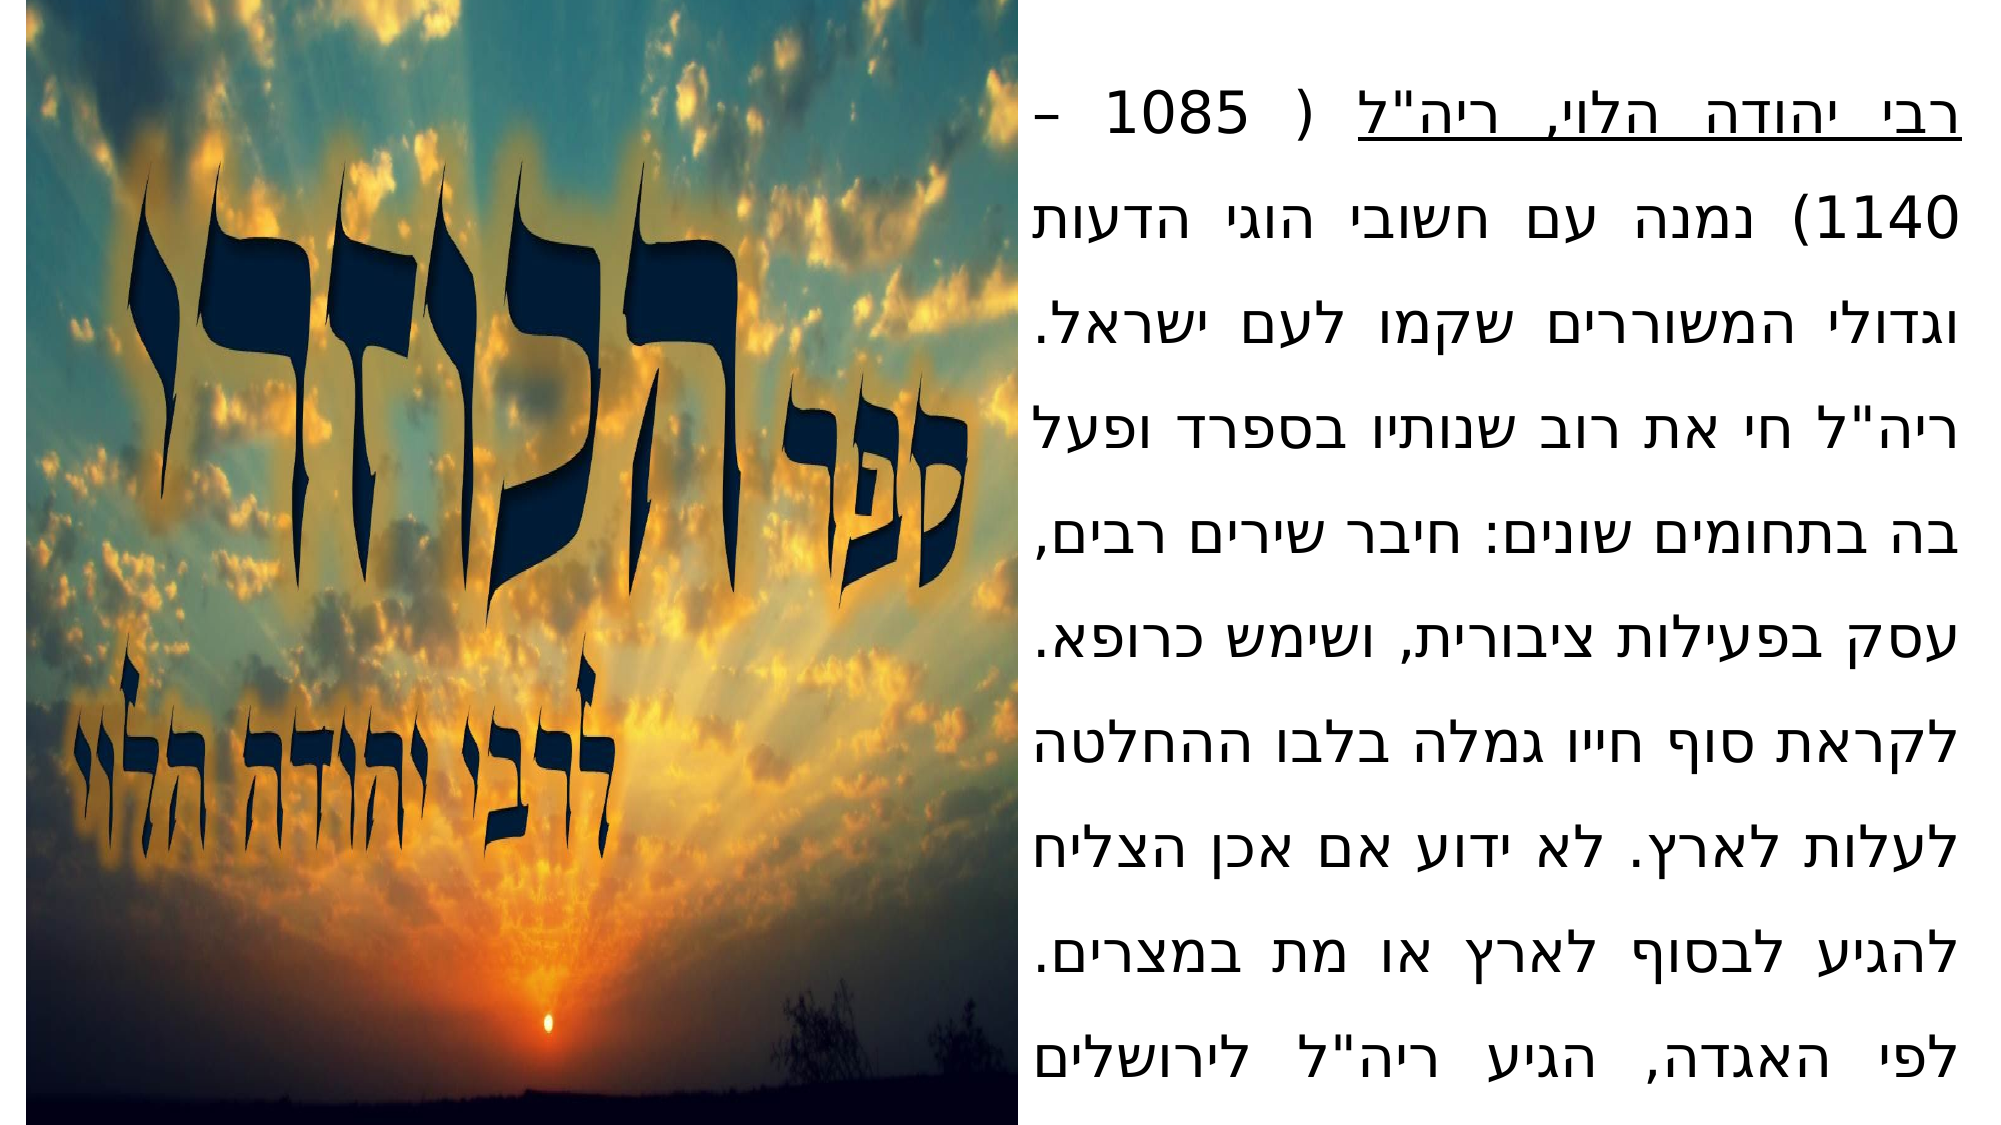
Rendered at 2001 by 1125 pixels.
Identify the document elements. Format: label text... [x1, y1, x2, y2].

text_box רבי יהודה הלוי, ריה"ל ( 1085 – 1140) נמנה עם חשובי הוגי הדעות וגדולי המשוררים שקמו לעם ישראל. ריה"ל חי את רוב שנותיו בספרד ופעל בה בתחומים שונים: חיבר שירים רבים, עסק בפעילות ציבורית, ושימש כרופא. לקראת סוף חייו גמלה בלבו ההחלטה לעלות לארץ. לא ידוע אם אכן הצליח להגיע לבסוף לארץ או מת במצרים. לפי האגדה, הגיע ריה"ל לירושלים ושם נדרס ע"י פרש ערבי. [1018, 32, 1976, 1125]
picture [26, 0, 1018, 1125]
